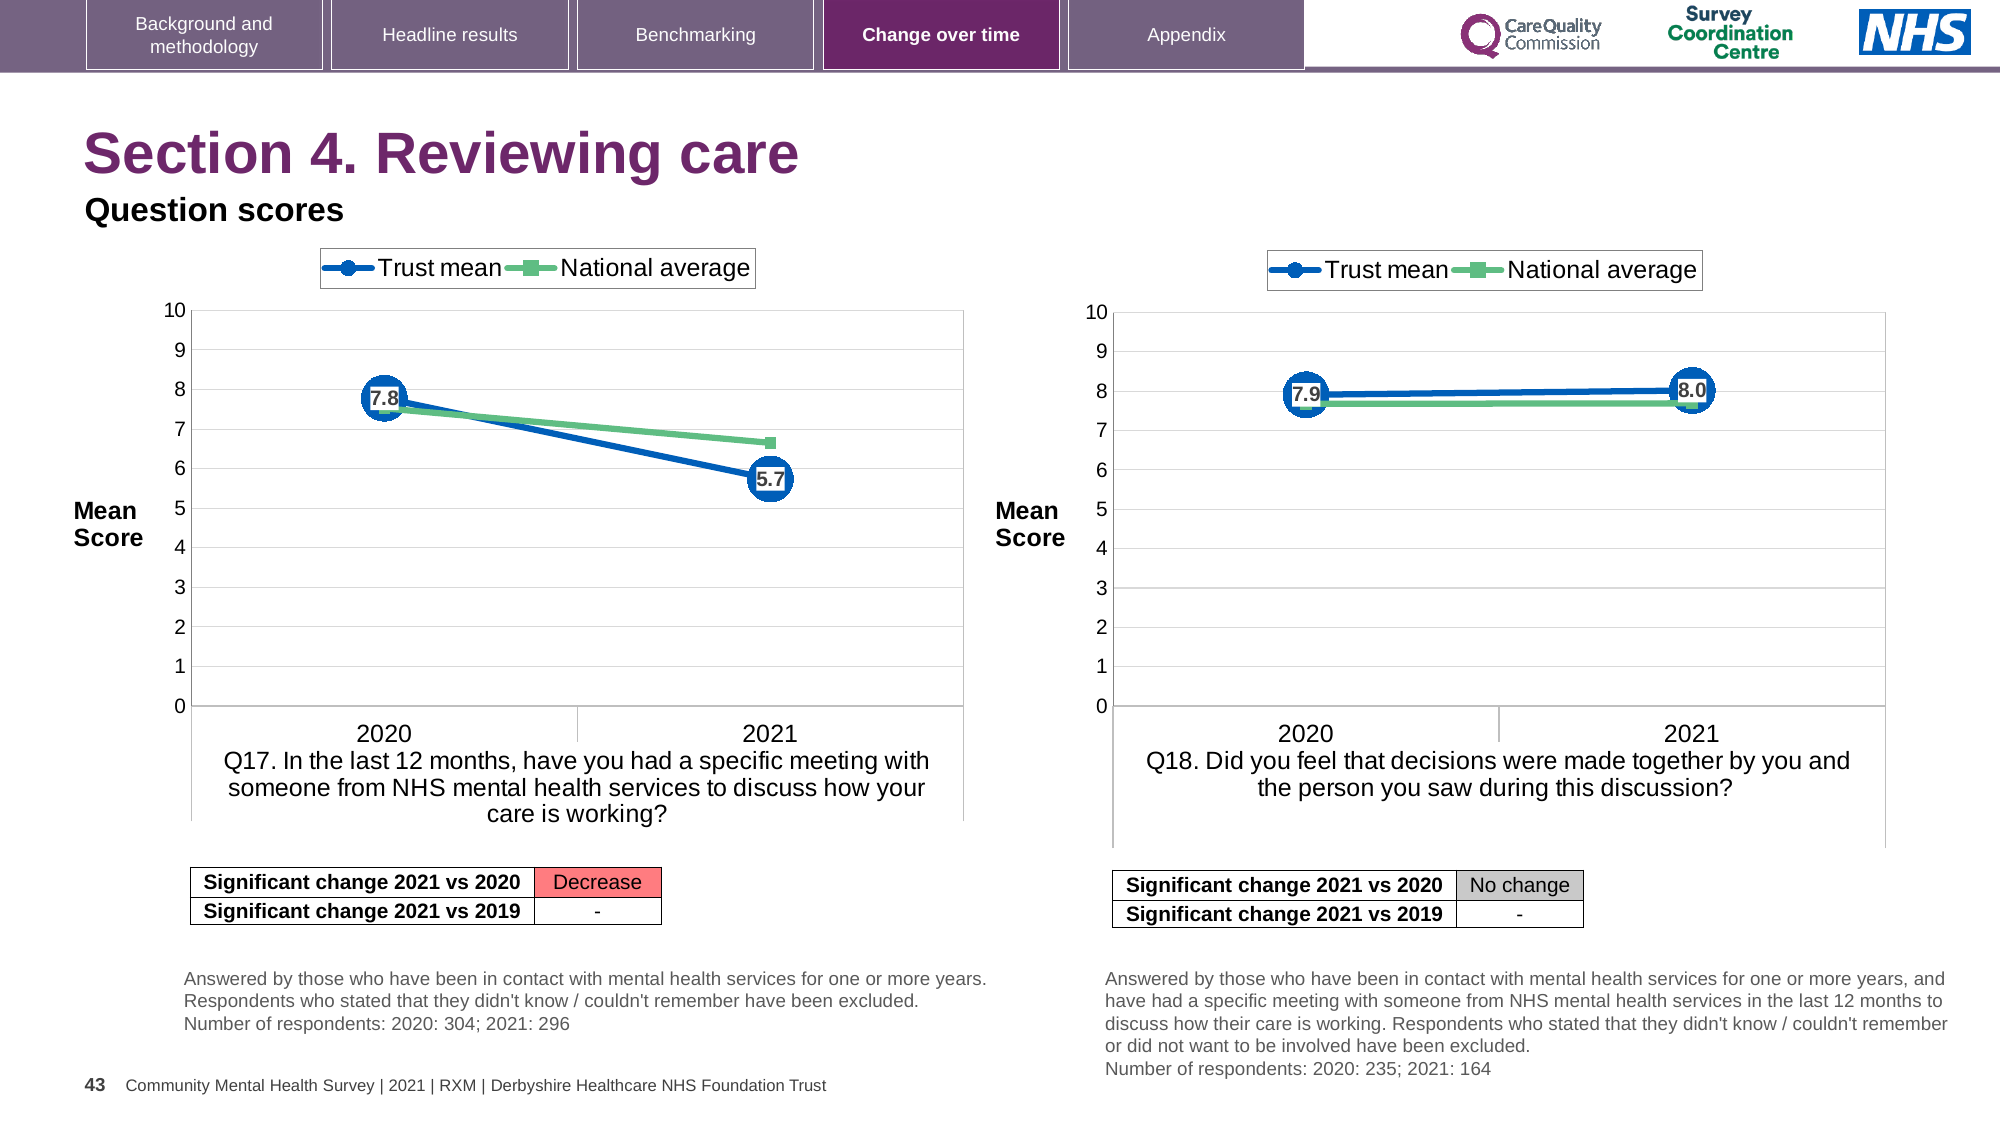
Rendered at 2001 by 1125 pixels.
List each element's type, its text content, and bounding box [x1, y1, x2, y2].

table_cell - [535, 898, 661, 924]
chart [990, 240, 1888, 858]
table_header Significant change 2021 vs 2020 [191, 868, 534, 897]
table_header Decrease [535, 868, 661, 897]
text_box 43 [84, 1065, 122, 1125]
table_cell Significant change 2021 vs 2019 [191, 898, 534, 924]
chart [68, 240, 966, 858]
picture [1460, 13, 1602, 59]
picture [1666, 3, 1794, 61]
text_box Answered by those who have been in contact with mental health services for one or more years. Respondents who stated that they didn't know / couldn't remember have been excluded. Number of respondents: 2020: 304; 2021: 296 [168, 959, 1006, 1042]
table_cell - [1457, 901, 1583, 927]
text_box Question scores [84, 185, 1864, 229]
table_header No change [1457, 871, 1583, 900]
table_cell Significant change 2021 vs 2019 [1113, 901, 1456, 927]
text_box Answered by those who have been in contact with mental health services for one or more years, and have had a specific meeting with someone from NHS mental health services in the last 12 months to discuss how their care is working. Respondents who stated that they didn't know / couldn't remember or did not want to be involved have been excluded. Number of respondents: 2020: 235; 2021: 164 [1090, 959, 1981, 1087]
picture [1859, 9, 1971, 55]
title Section 4. Reviewing care [68, 100, 1942, 209]
table_header Significant change 2021 vs 2020 [1113, 871, 1456, 900]
